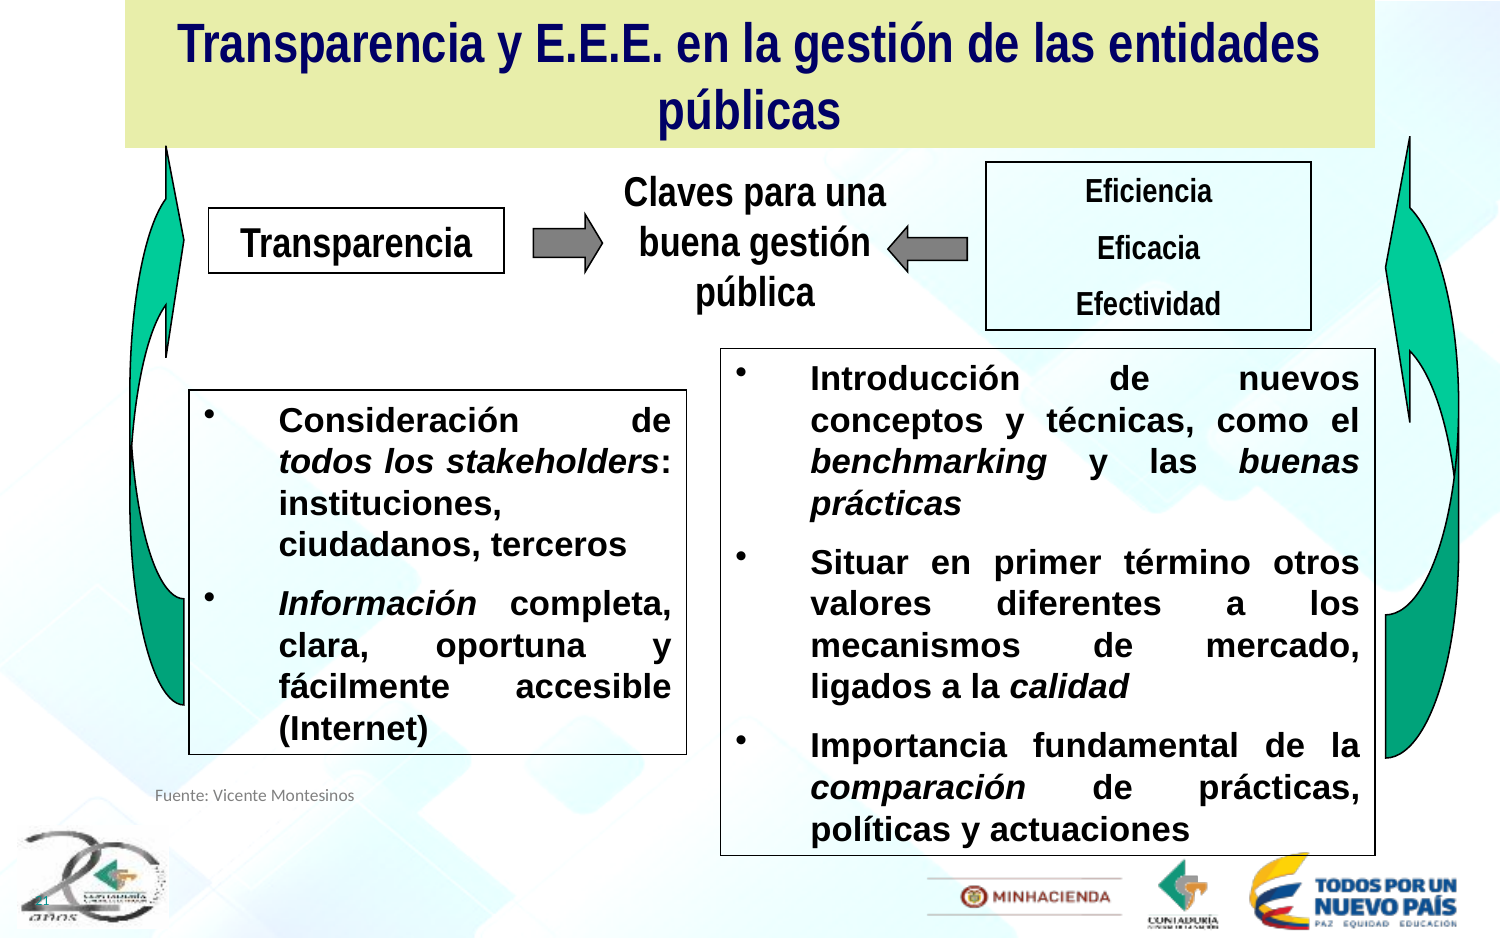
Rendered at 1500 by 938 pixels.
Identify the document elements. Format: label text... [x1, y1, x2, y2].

text_box Eficiencia Eficacia Efectividad [986, 162, 1312, 330]
text_box [1385, 136, 1459, 759]
slide_number 21 [20, 883, 334, 929]
picture [17, 825, 169, 929]
picture [918, 856, 1129, 938]
text_box Claves para una buena gestión pública [602, 157, 908, 322]
text_box [129, 145, 184, 705]
text_box Consideración de todos los stakeholders: instituciones, ciudadanos, terceros Información completa, clara, oportuna y fácilmente accesible (Internet) [188, 389, 687, 755]
text_box Transparencia y E.E.E. en la gestión de las entidades públicas [125, 0, 1375, 148]
list Fuente: Vicente Montesinos [140, 776, 720, 804]
text_box [887, 226, 968, 272]
text_box [533, 214, 603, 272]
picture [1146, 857, 1220, 937]
text_box Introducción de nuevos conceptos y técnicas, como el benchmarking y las buenas prácticas Situar en primer término otros valores diferentes a los mecanismos de mercado, ligados a la calidad Importancia fundamental de la comparación de prácticas, políticas y actuaciones [720, 348, 1375, 856]
text_box Transparencia [208, 208, 504, 273]
picture [1239, 845, 1466, 938]
